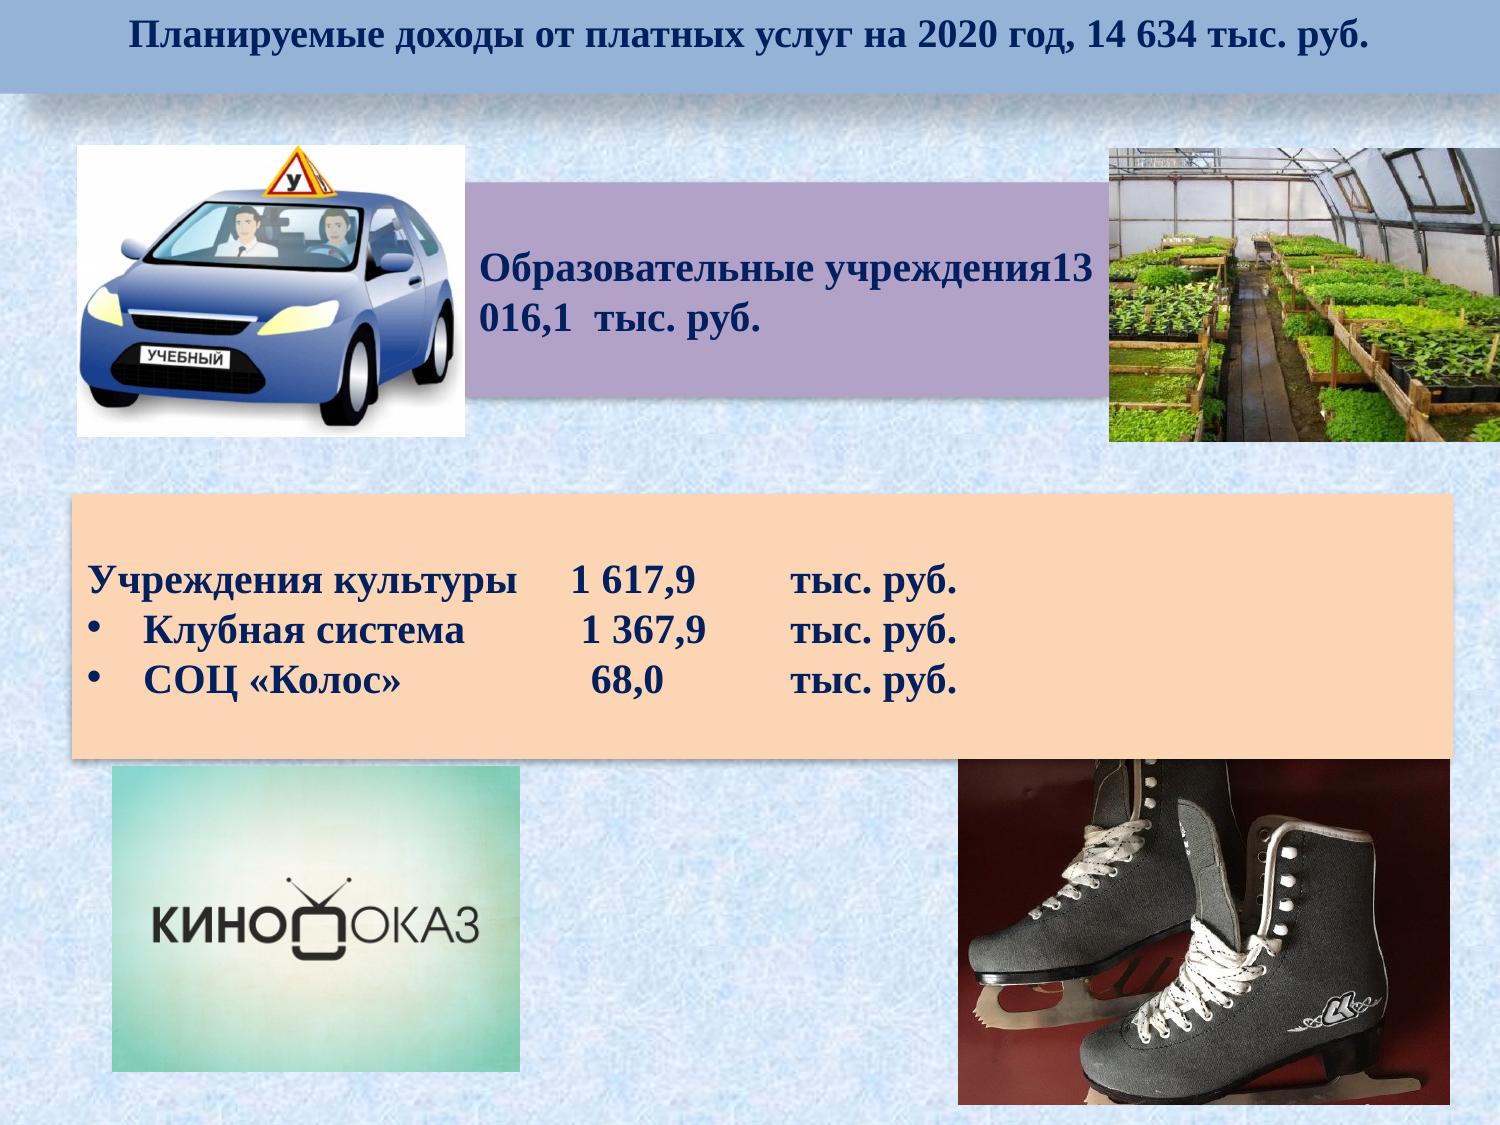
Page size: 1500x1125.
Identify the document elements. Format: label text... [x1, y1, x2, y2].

text_box Планируемые доходы от платных услуг на 2020 год, 14 634 тыс. руб. [0, 0, 1500, 94]
picture [0, 94, 1500, 1125]
text_box Учреждения культуры 1 617,9 тыс. руб. Клубная система 1 367,9 тыс. руб. СОЦ «Колос» 68,0 тыс. руб. [72, 494, 1454, 759]
text_box Образовательные учреждения13 016,1 тыс. руб. [507, 182, 1109, 398]
